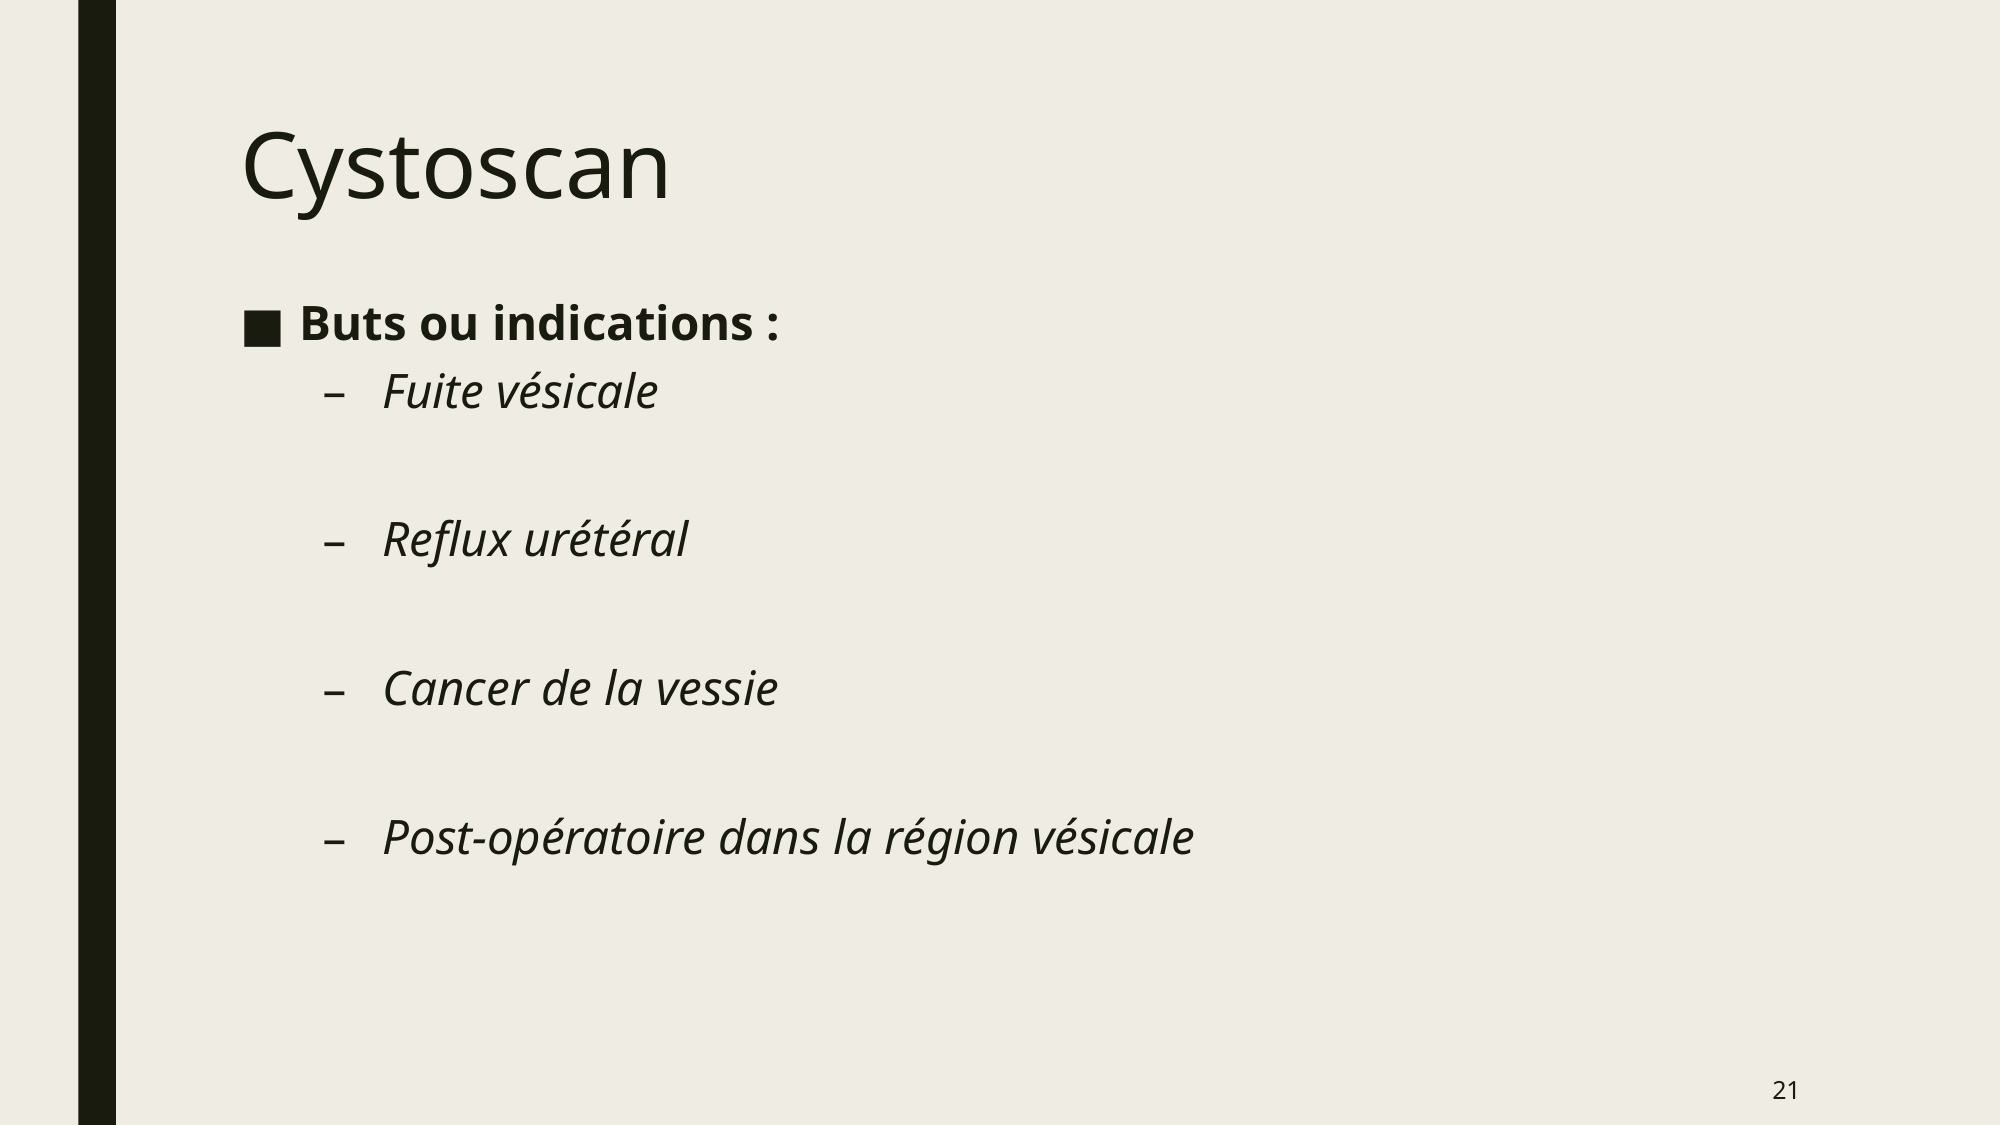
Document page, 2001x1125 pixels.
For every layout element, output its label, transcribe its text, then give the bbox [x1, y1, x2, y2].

list Buts ou indications : Fuite vésicale Reflux urétéral Cancer de la vessie Post-opératoire dans la région vésicale [225, 290, 1800, 878]
title Cystoscan [225, 112, 1800, 258]
slide_number 21 [1553, 1058, 1816, 1125]
